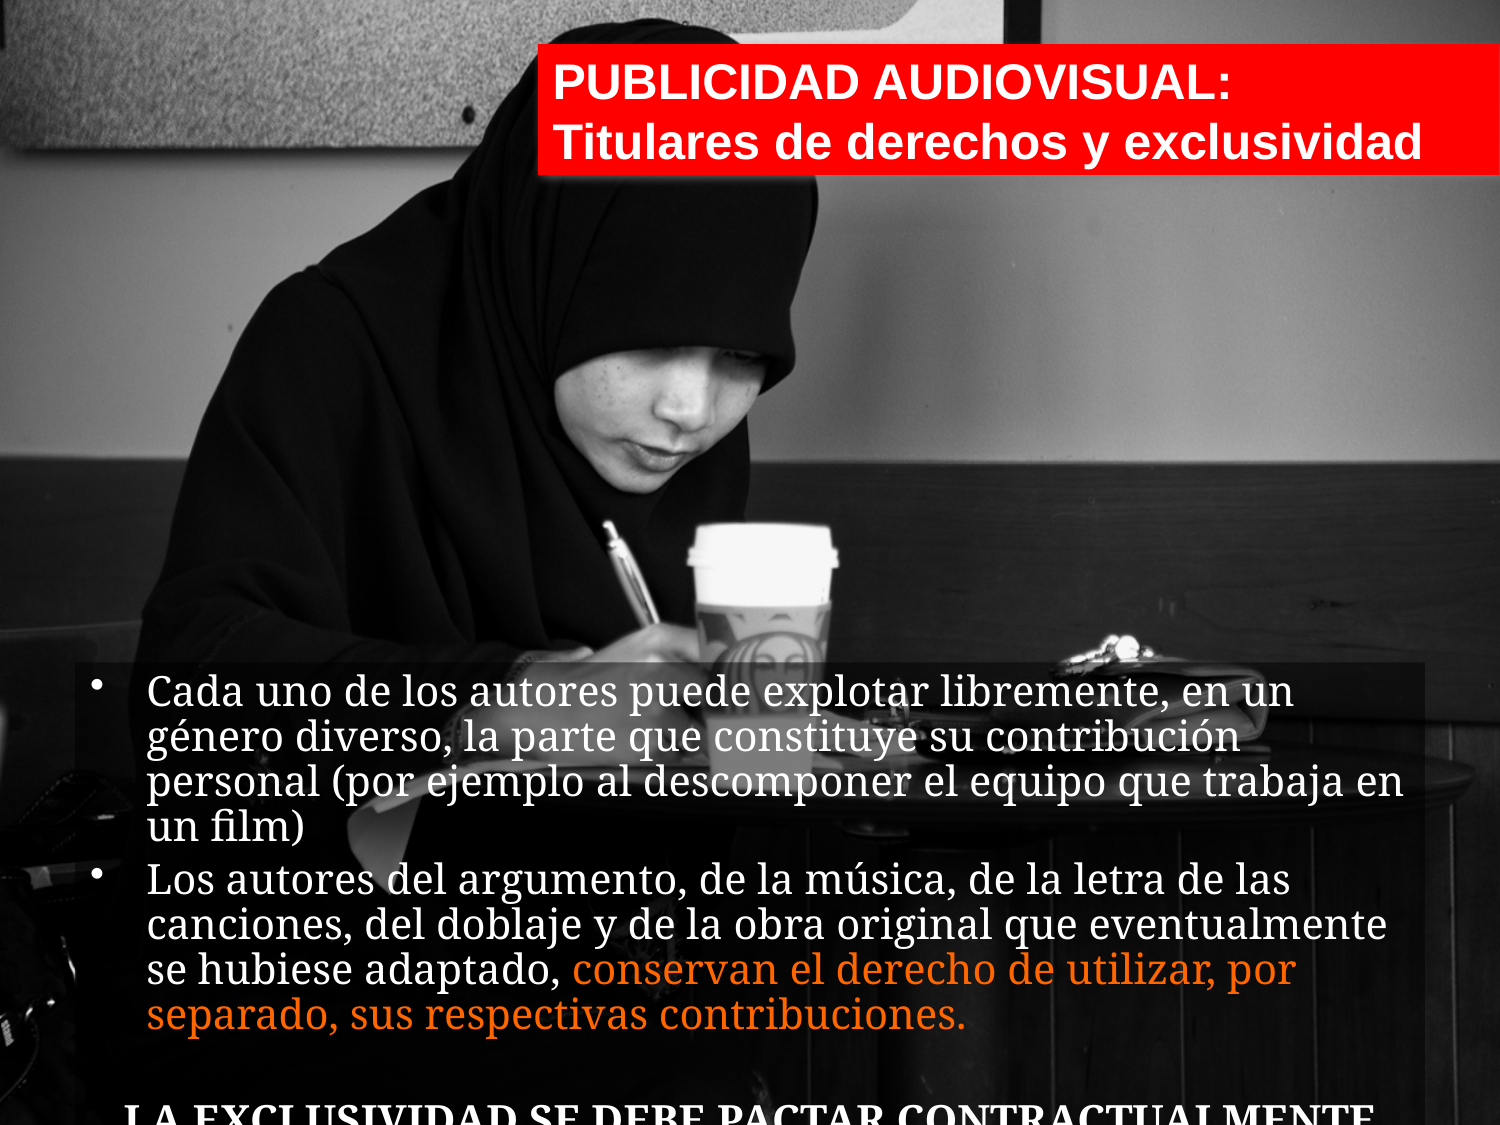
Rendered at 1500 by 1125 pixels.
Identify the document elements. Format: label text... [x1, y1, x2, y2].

picture [0, 0, 1500, 1125]
text_box PUBLICIDAD AUDIOVISUAL: Titulares de derechos y exclusividad [537, 44, 1500, 175]
list Cada uno de los autores puede explotar libremente, en un género diverso, la parte que constituye su contribución personal (por ejemplo al descomponer el equipo que trabaja en un film) Los autores del argumento, de la música, de la letra de las canciones, del doblaje y de la obra original que eventualmente se hubiese adaptado, conservan el derecho de utilizar, por separado, sus respectivas contribuciones. LA EXCLUSIVIDAD SE DEBE PACTAR CONTRACTUALMENTE [75, 662, 1425, 1125]
